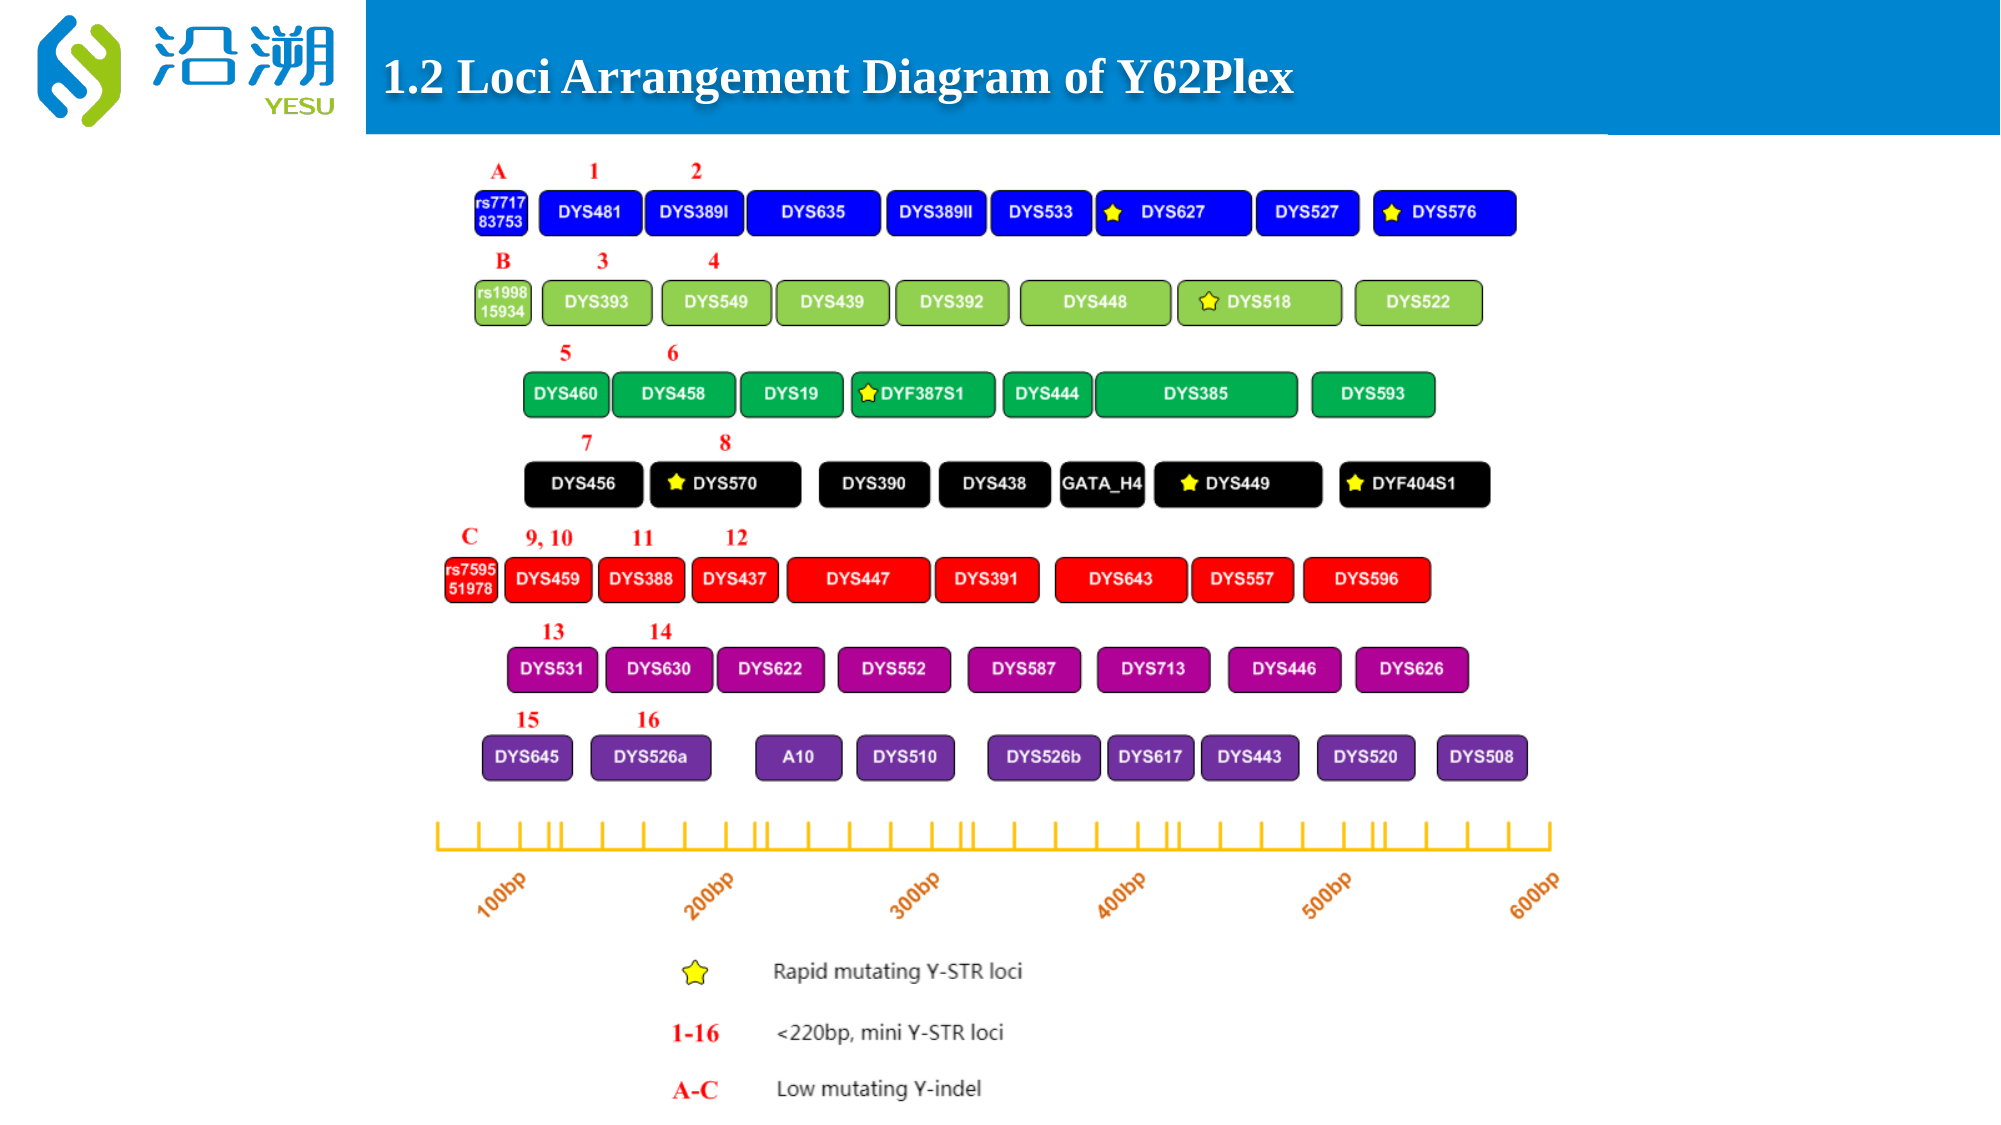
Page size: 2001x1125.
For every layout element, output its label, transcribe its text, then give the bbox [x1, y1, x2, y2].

picture [0, 0, 1608, 1115]
text_box [402, 0, 2000, 135]
text_box 1.2 Loci Arrangement Diagram of Y62Plex [402, 36, 1322, 111]
